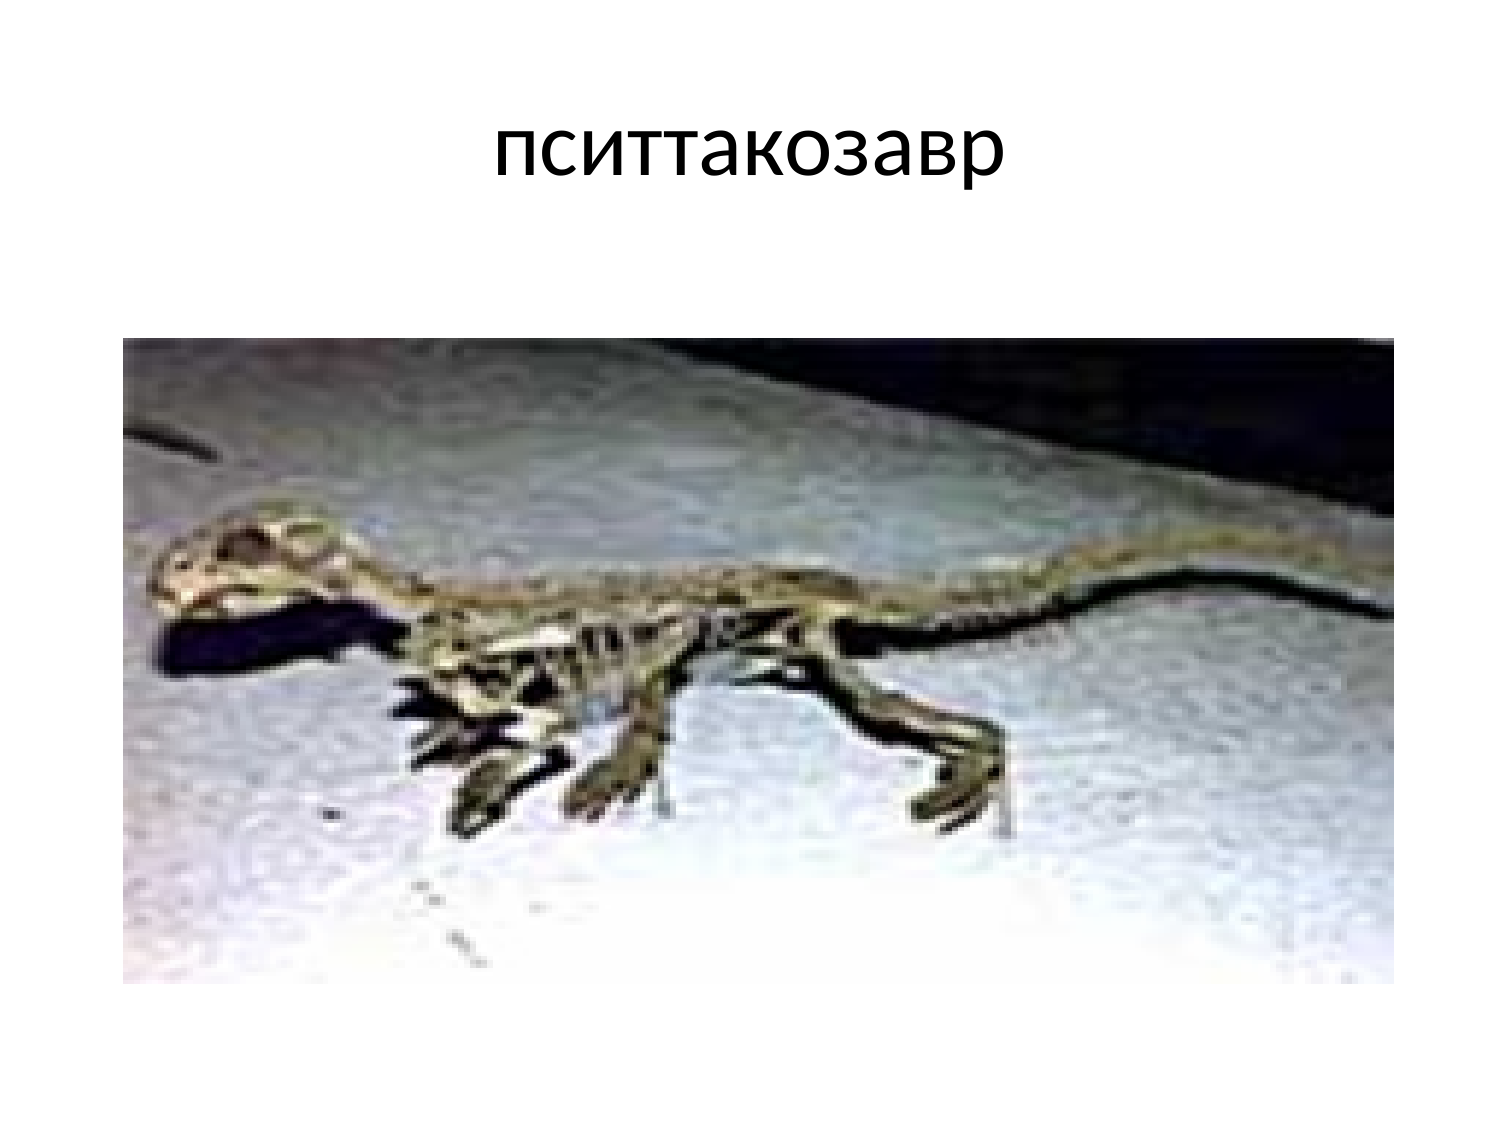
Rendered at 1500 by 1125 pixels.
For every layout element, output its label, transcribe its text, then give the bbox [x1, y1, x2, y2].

title пситтакозавр [75, 45, 1425, 233]
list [123, 337, 1400, 988]
